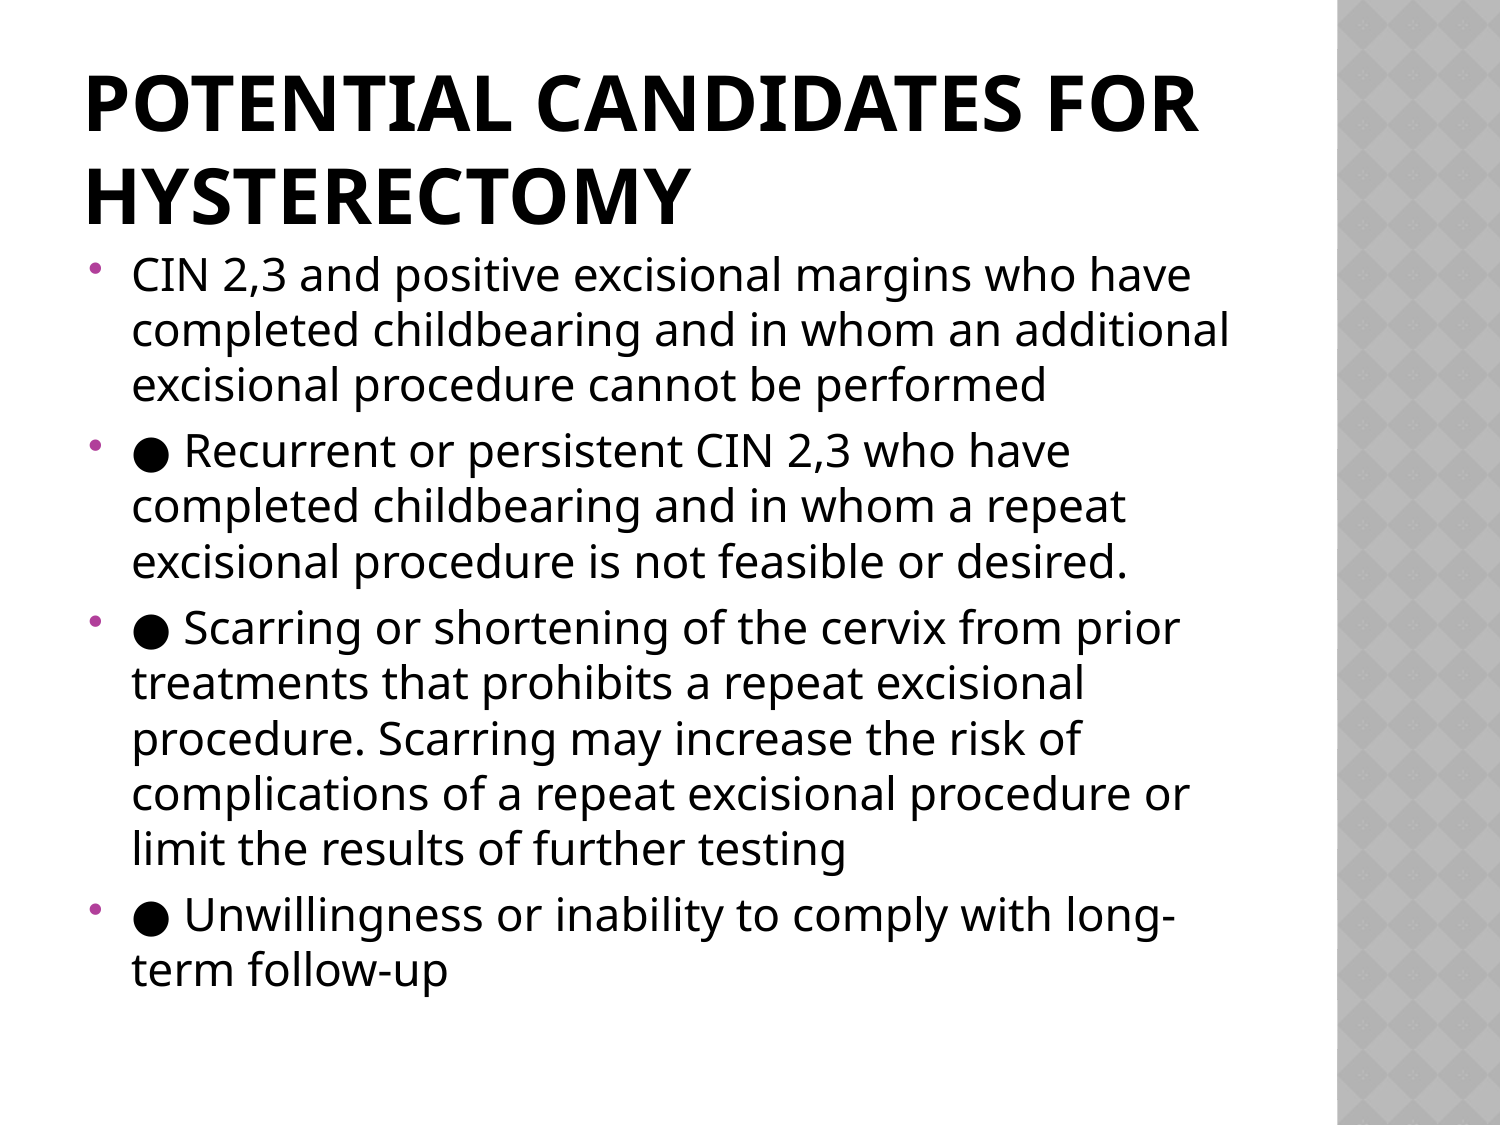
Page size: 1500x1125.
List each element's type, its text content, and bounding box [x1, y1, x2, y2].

title Potential candidates for hysterectomy [75, 52, 1263, 237]
list CIN 2,3 and positive excisional margins who have completed childbearing and in whom an additional excisional procedure cannot be performed ● Recurrent or persistent CIN 2,3 who have completed childbearing and in whom a repeat excisional procedure is not feasible or desired. ● Scarring or shortening of the cervix from prior treatments that prohibits a repeat excisional procedure. Scarring may increase the risk of complications of a repeat excisional procedure or limit the results of further testing ● Unwillingness or inability to comply with long-term follow-up [75, 237, 1263, 1059]
